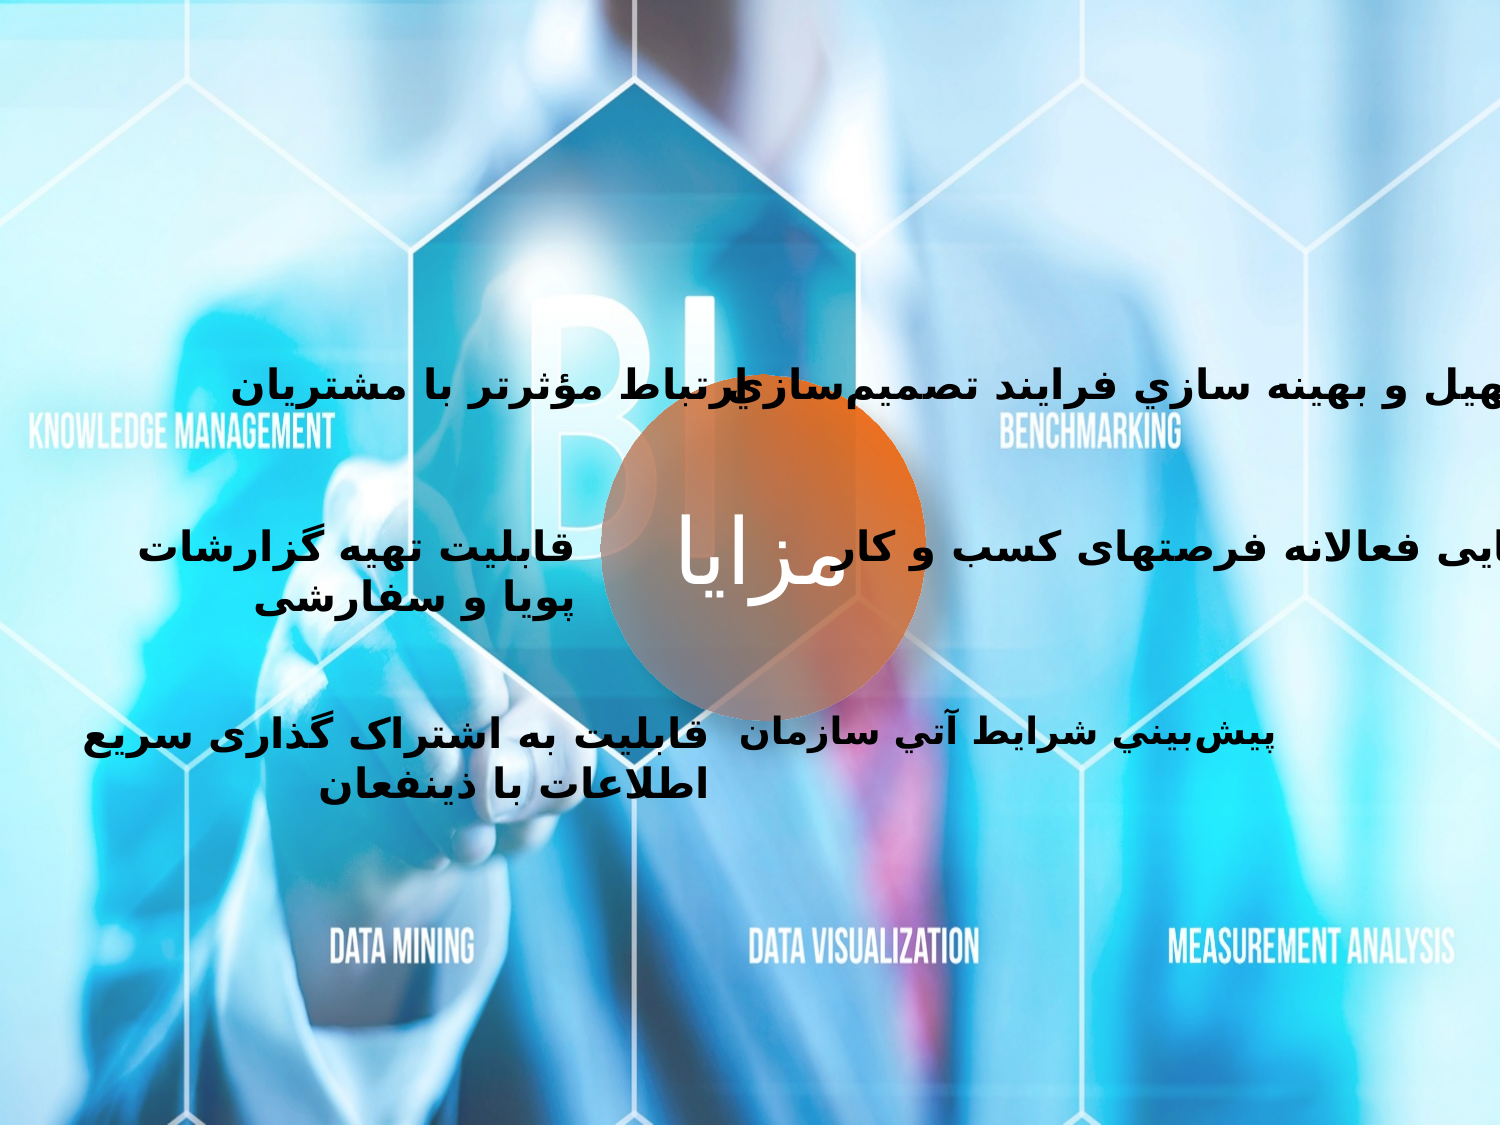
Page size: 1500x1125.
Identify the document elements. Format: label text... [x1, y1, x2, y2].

text_box قابلیت تهیه گزارشات پویا و سفارشی [62, 512, 591, 628]
text_box مزايا [597, 415, 925, 699]
text_box ارتباط مؤثرتر با مشتريان [215, 350, 711, 415]
text_box پيش‌بيني شرايط آتي سازمان [724, 699, 1292, 760]
text_box قابلیت به اشتراک گذاری سریع اطلاعات با ذینفعان [24, 699, 725, 815]
text_box شناسایی فعالانه فرصتهای کسب و کار [817, 512, 1500, 578]
text_box تسهيل و بهينه سازي فرايند تصميم‌سازي [711, 350, 1500, 415]
